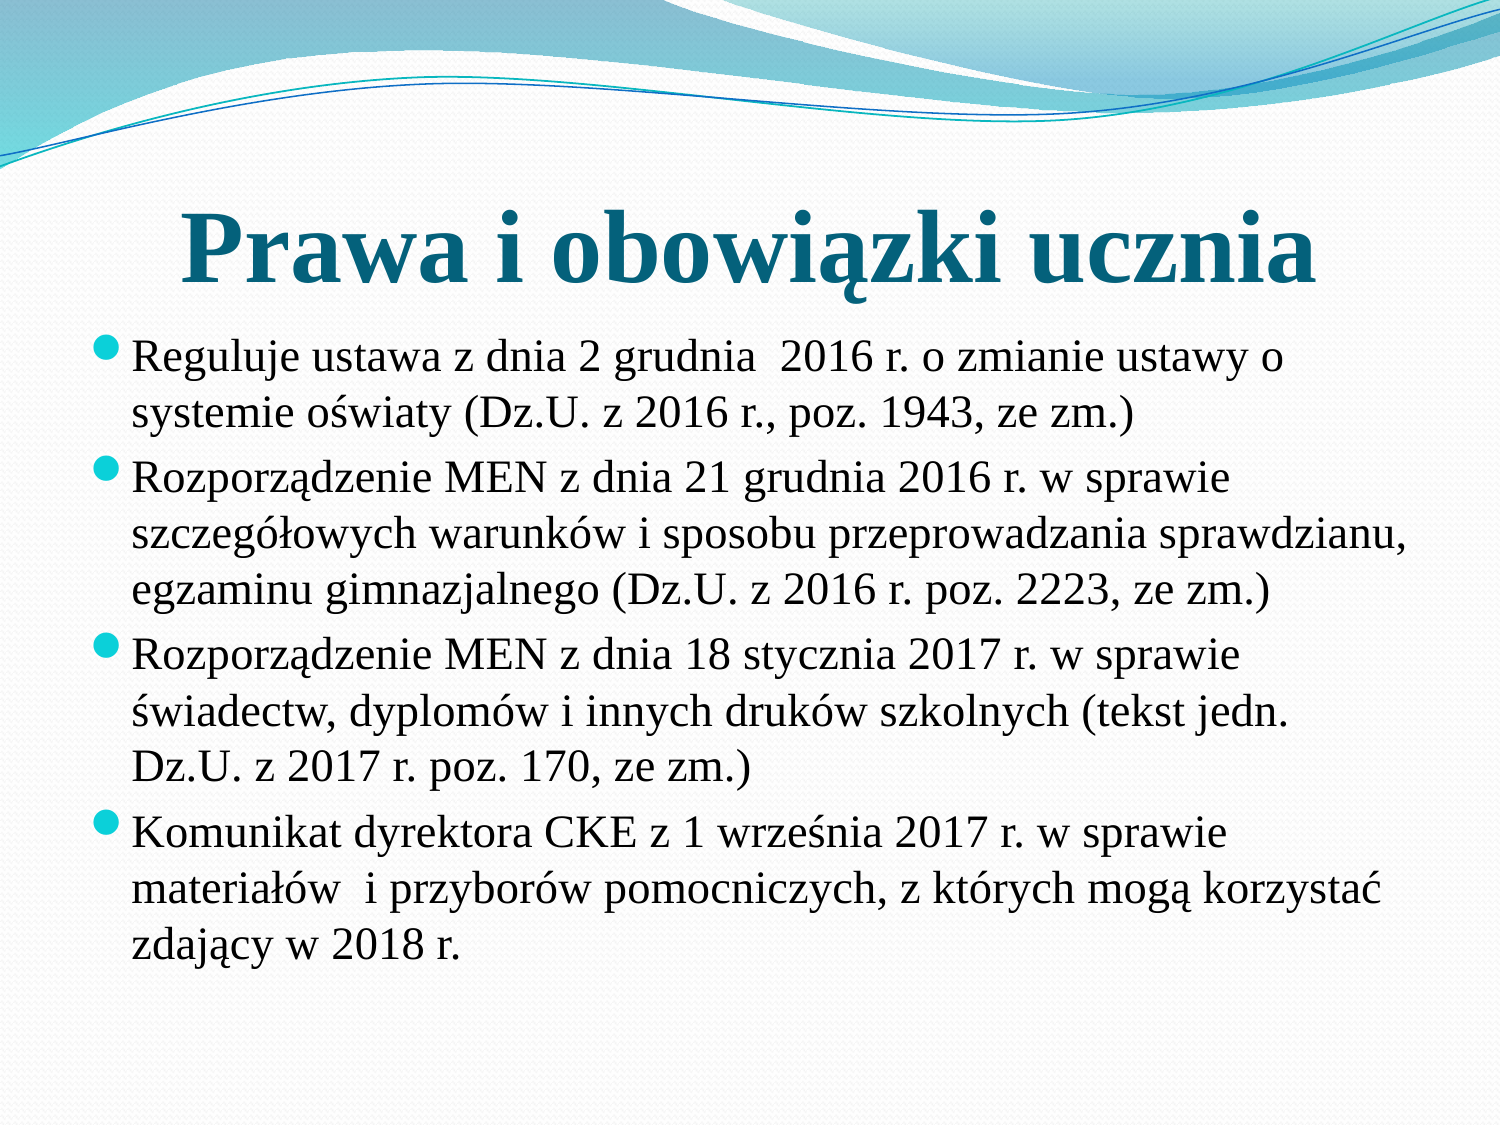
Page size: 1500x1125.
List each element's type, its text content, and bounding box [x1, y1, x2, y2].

list Reguluje ustawa z dnia 2 grudnia 2016 r. o zmianie ustawy o systemie oświaty (Dz.U. z 2016 r., poz. 1943, ze zm.) Rozporządzenie MEN z dnia 21 grudnia 2016 r. w sprawie szczegółowych warunków i sposobu przeprowadzania sprawdzianu, egzaminu gimnazjalnego (Dz.U. z 2016 r. poz. 2223, ze zm.) Rozporządzenie MEN z dnia 18 stycznia 2017 r. w sprawie świadectw, dyplomów i innych druków szkolnych (tekst jedn. Dz.U. z 2017 r. poz. 170, ze zm.) Komunikat dyrektora CKE z 1 września 2017 r. w sprawie materiałów i przyborów pomocniczych, z których mogą korzystać zdający w 2018 r. [75, 317, 1425, 1038]
title Prawa i obowiązki ucznia [75, 115, 1425, 303]
